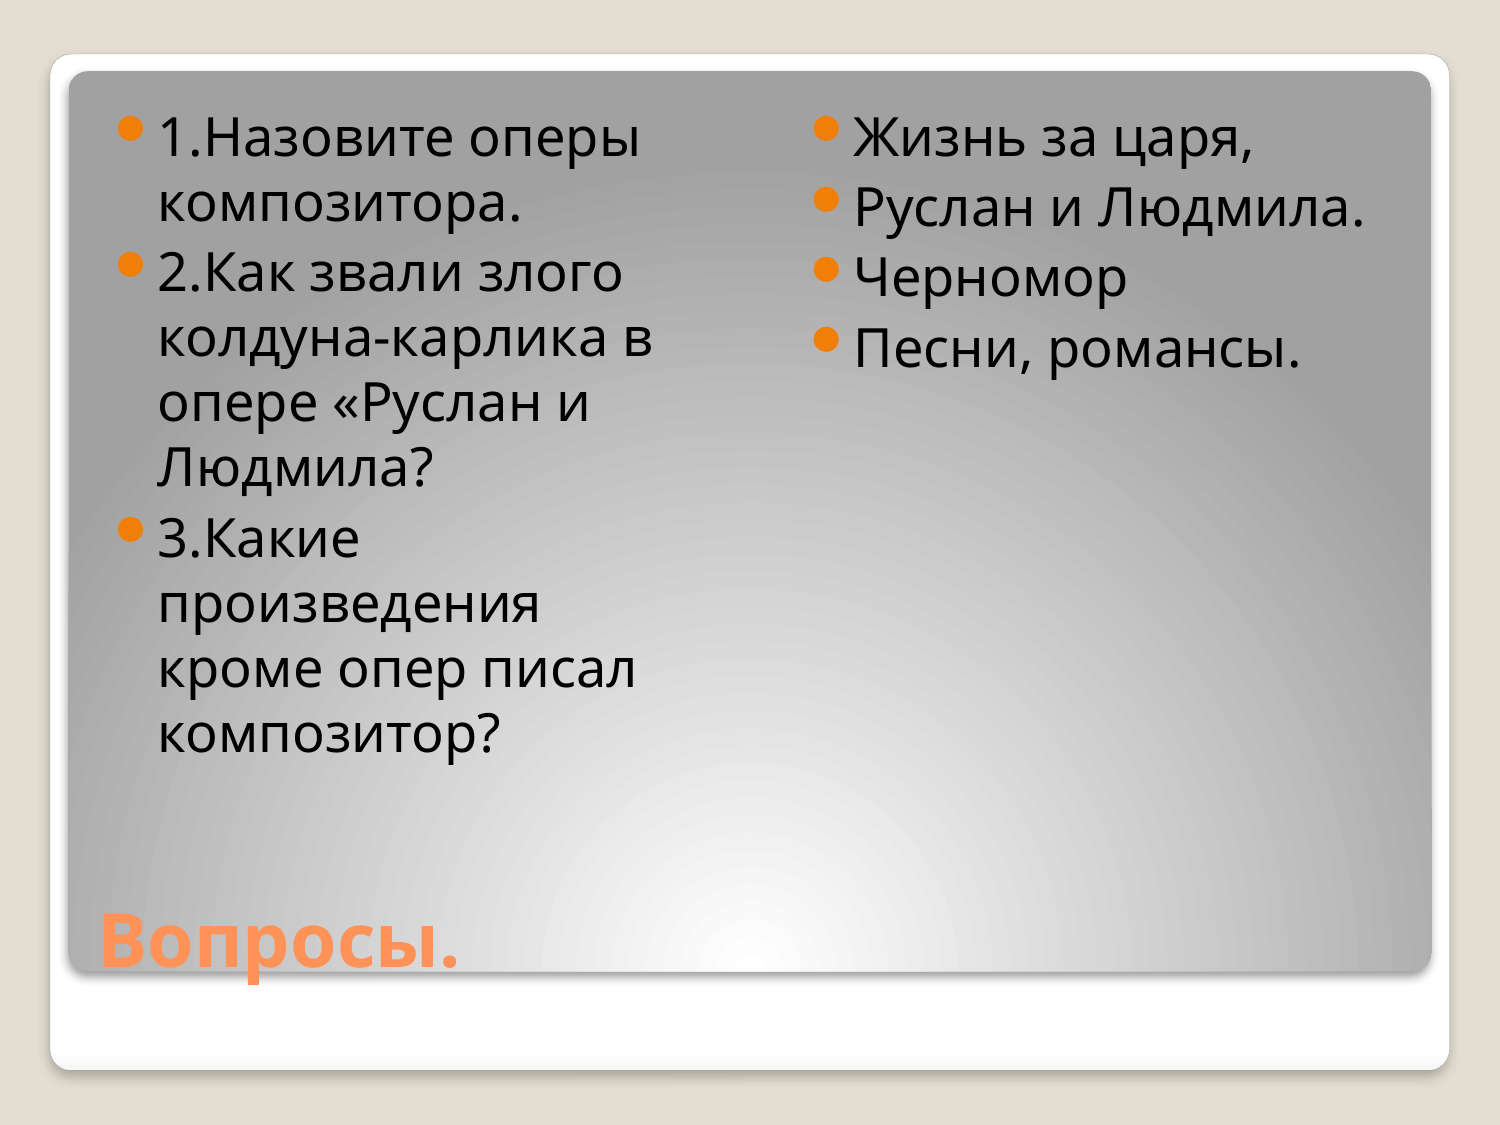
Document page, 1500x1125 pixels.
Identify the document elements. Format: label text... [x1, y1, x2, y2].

list 1.Назовите оперы композитора. 2.Как звали злого колдуна-карлика в опере «Руслан и Людмила? 3.Какие произведения кроме опер писал композитор? [84, 86, 730, 807]
title Вопросы. [82, 817, 1425, 991]
list Жизнь за царя, Руслан и Людмила. Черномор Песни, романсы. [780, 86, 1426, 807]
